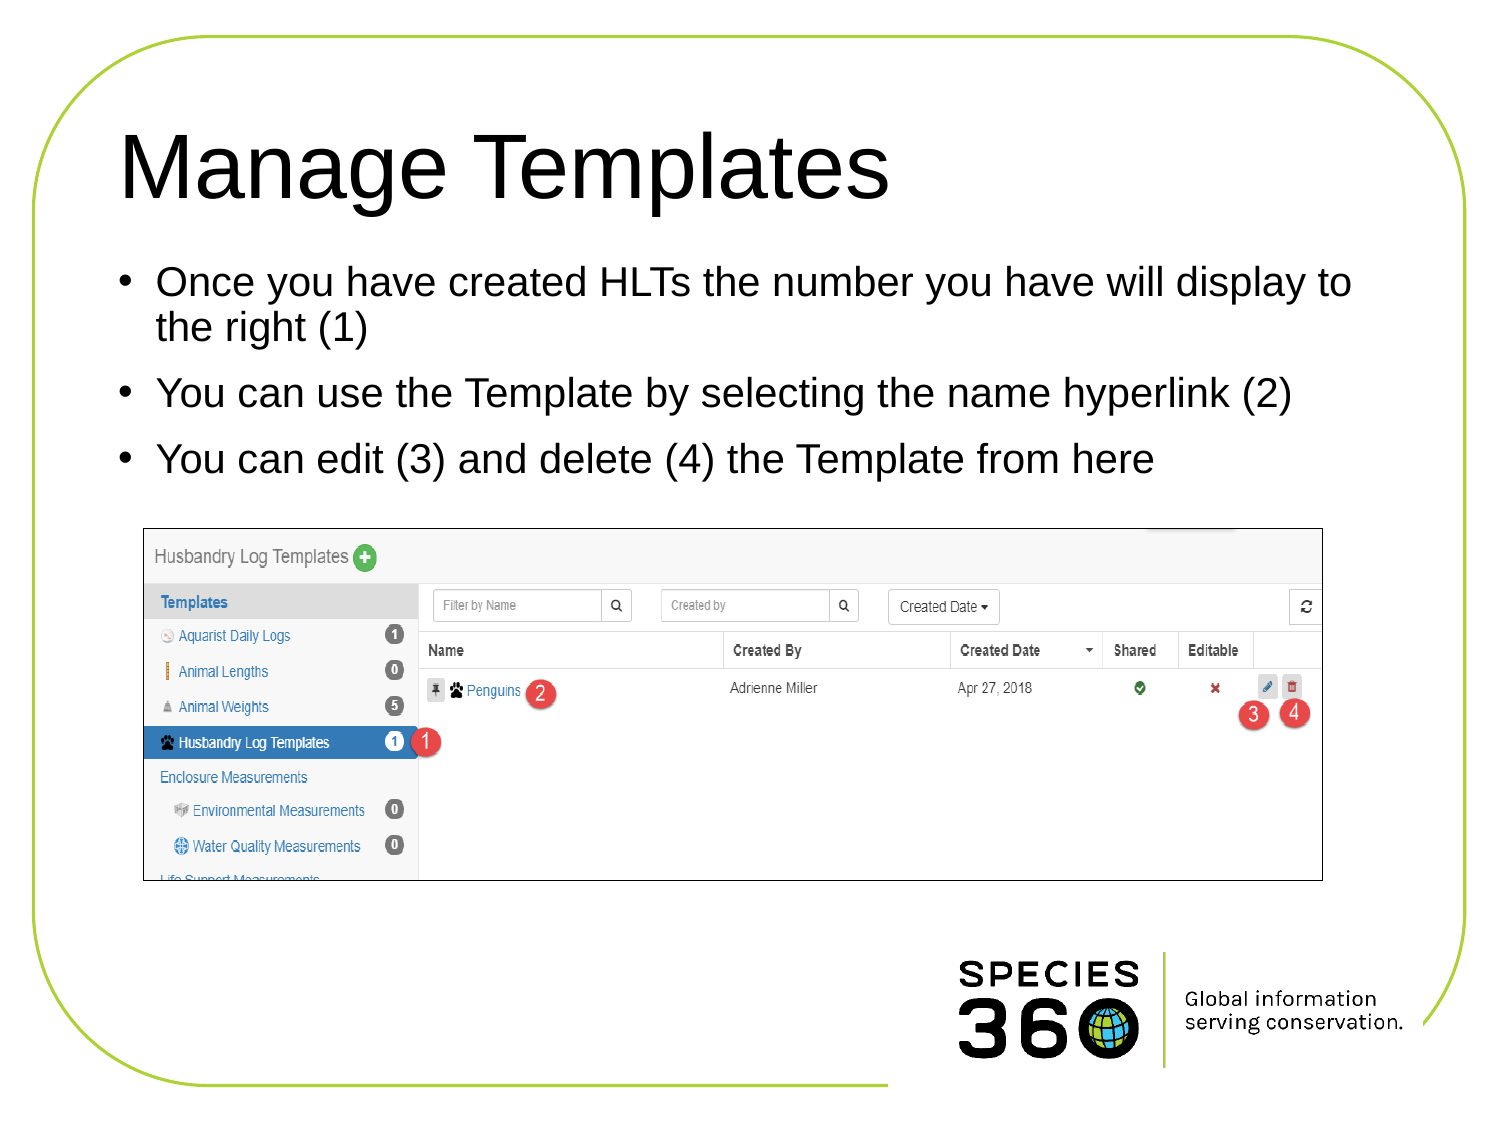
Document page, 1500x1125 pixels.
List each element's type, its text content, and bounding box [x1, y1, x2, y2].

list Once you have created HLTs the number you have will display to the right (1) You can use the Template by selecting the name hyperlink (2) You can edit (3) and delete (4) the Template from here [103, 252, 1397, 967]
picture [143, 528, 1323, 881]
title Manage Templates [103, 59, 1397, 252]
picture [954, 944, 1407, 1075]
